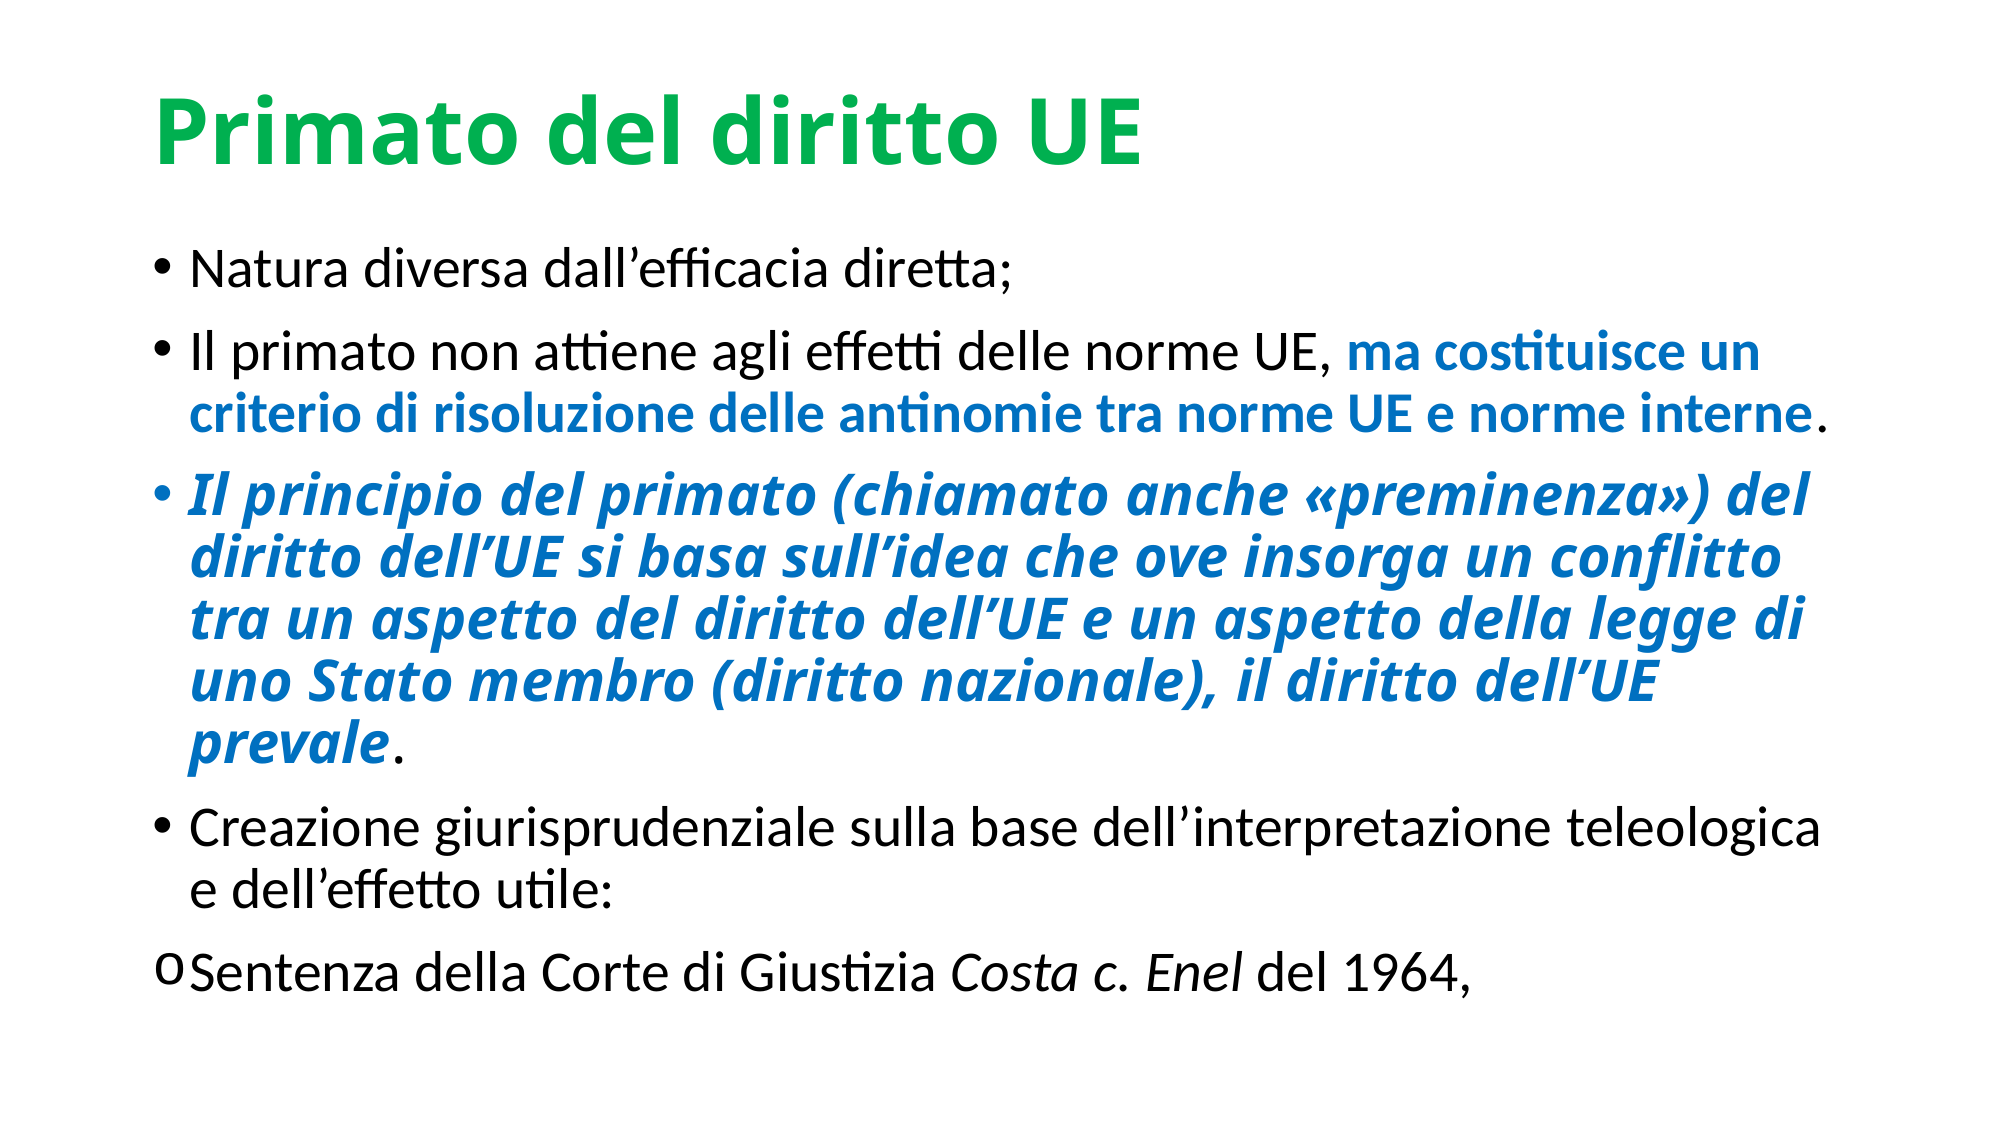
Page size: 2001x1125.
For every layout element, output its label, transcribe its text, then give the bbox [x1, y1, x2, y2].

list Natura diversa dall’efficacia diretta; Il primato non attiene agli effetti delle norme UE, ma costituisce un criterio di risoluzione delle antinomie tra norme UE e norme interne. Il principio del primato (chiamato anche «preminenza») del diritto dell’UE si basa sull’idea che ove insorga un conflitto tra un aspetto del diritto dell’UE e un aspetto della legge di uno Stato membro (diritto nazionale), il diritto dell’UE prevale. Creazione giurisprudenziale sulla base dell’interpretazione teleologica e dell’effetto utile: Sentenza della Corte di Giustizia Costa c. Enel del 1964, [137, 230, 1863, 1014]
title Primato del diritto UE [137, 59, 1863, 210]
